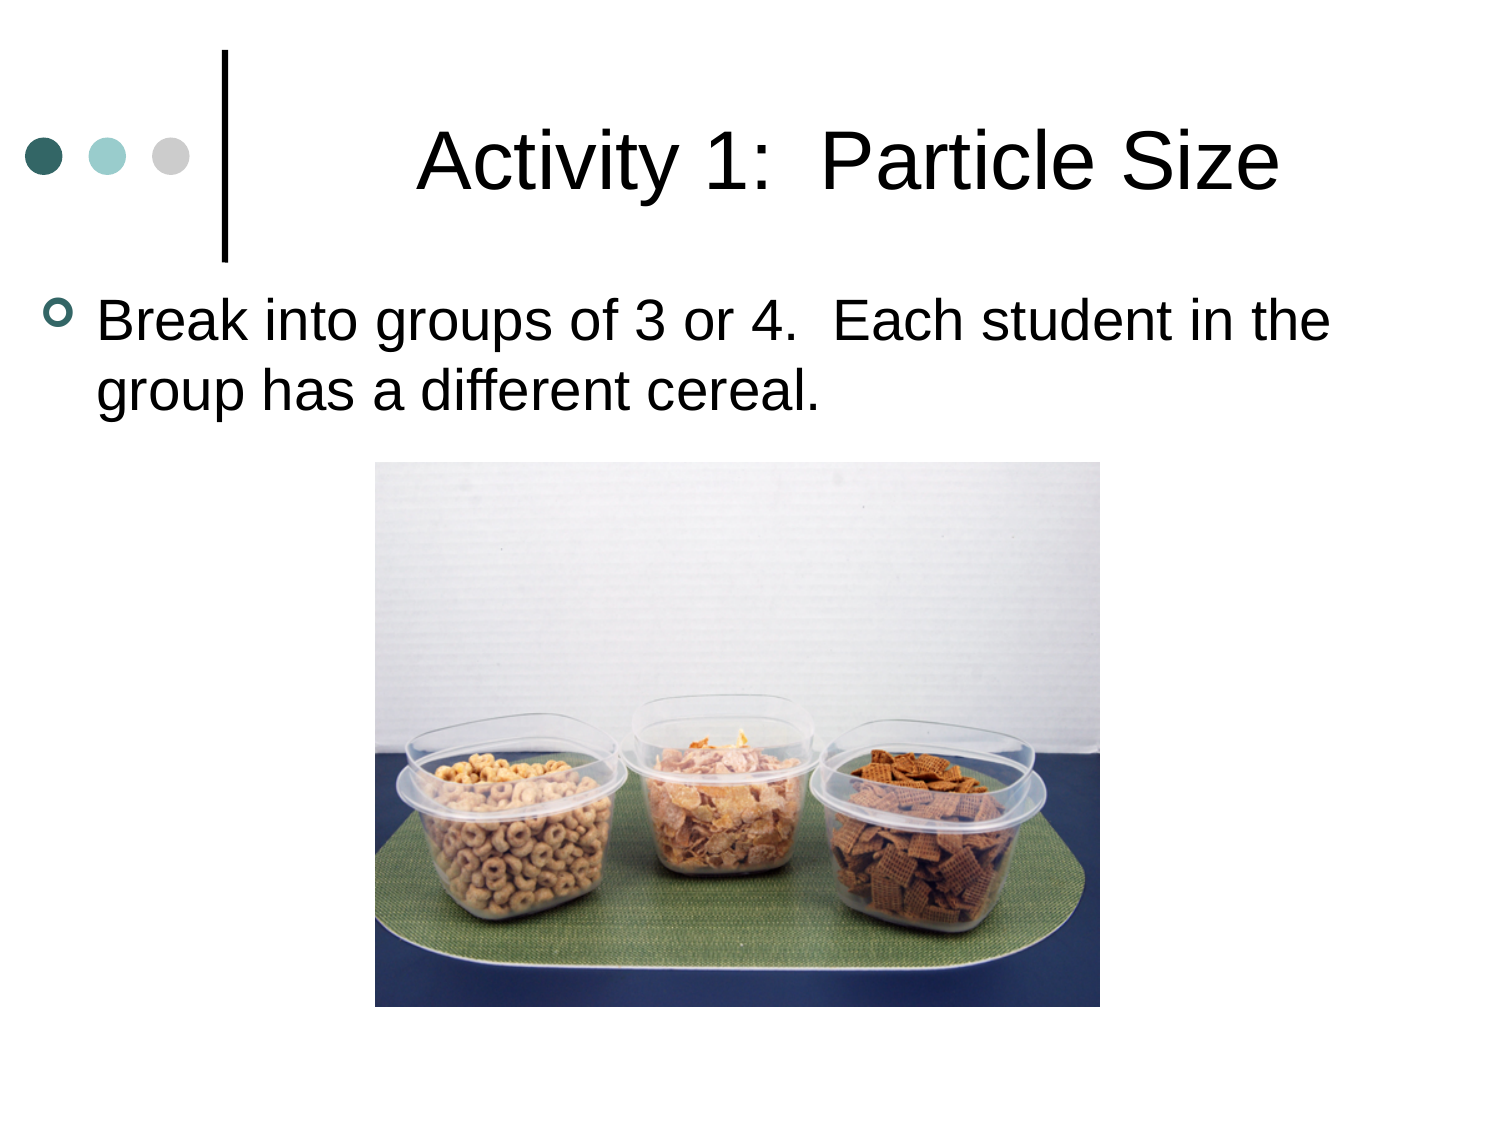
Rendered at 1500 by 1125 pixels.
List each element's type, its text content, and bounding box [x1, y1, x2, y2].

list Break into groups of 3 or 4. Each student in the group has a different cereal. [24, 275, 1438, 1100]
picture [374, 462, 1101, 1007]
title Activity 1: Particle Size [237, 62, 1463, 250]
